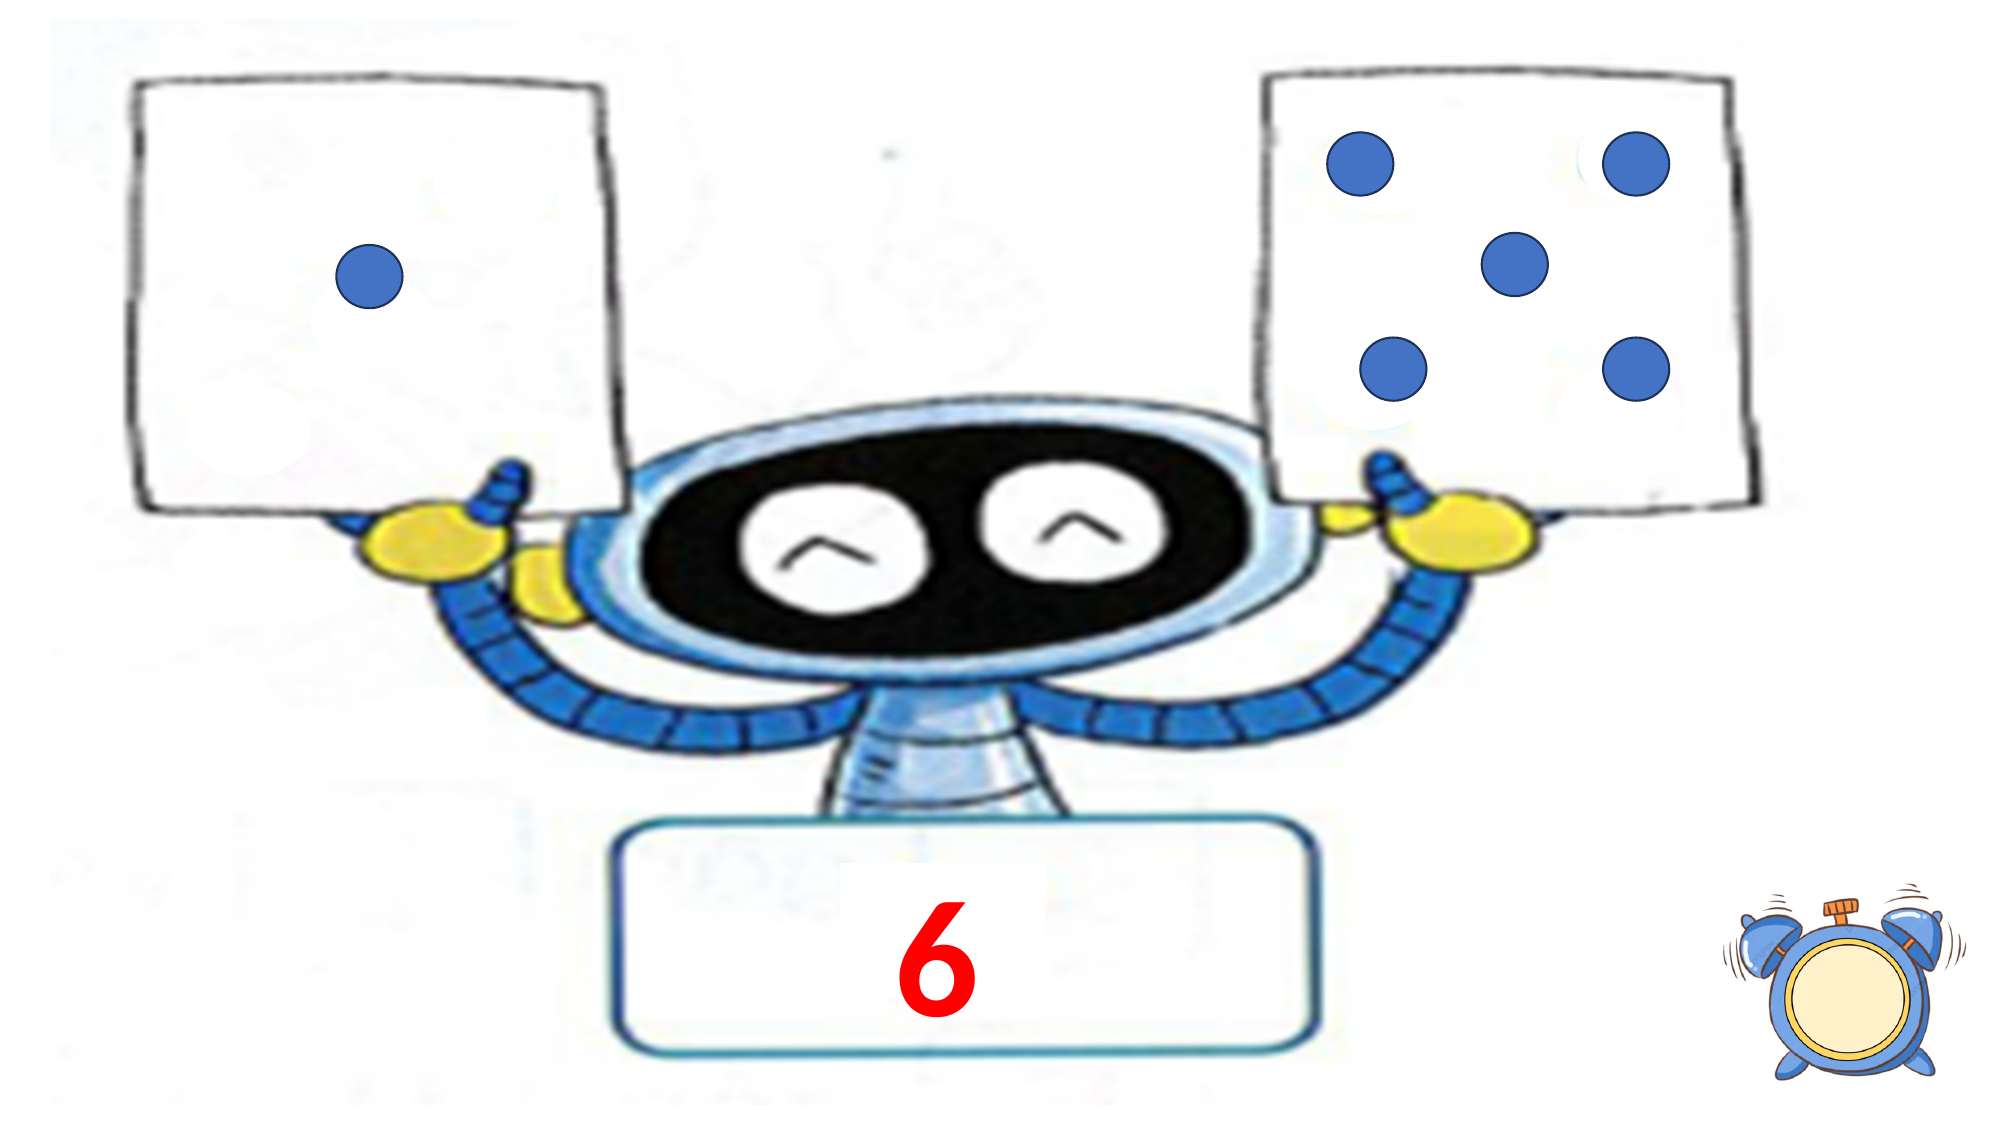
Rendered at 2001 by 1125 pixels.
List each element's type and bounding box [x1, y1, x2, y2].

picture [51, 19, 1834, 1105]
text_box [1687, 842, 1981, 1117]
